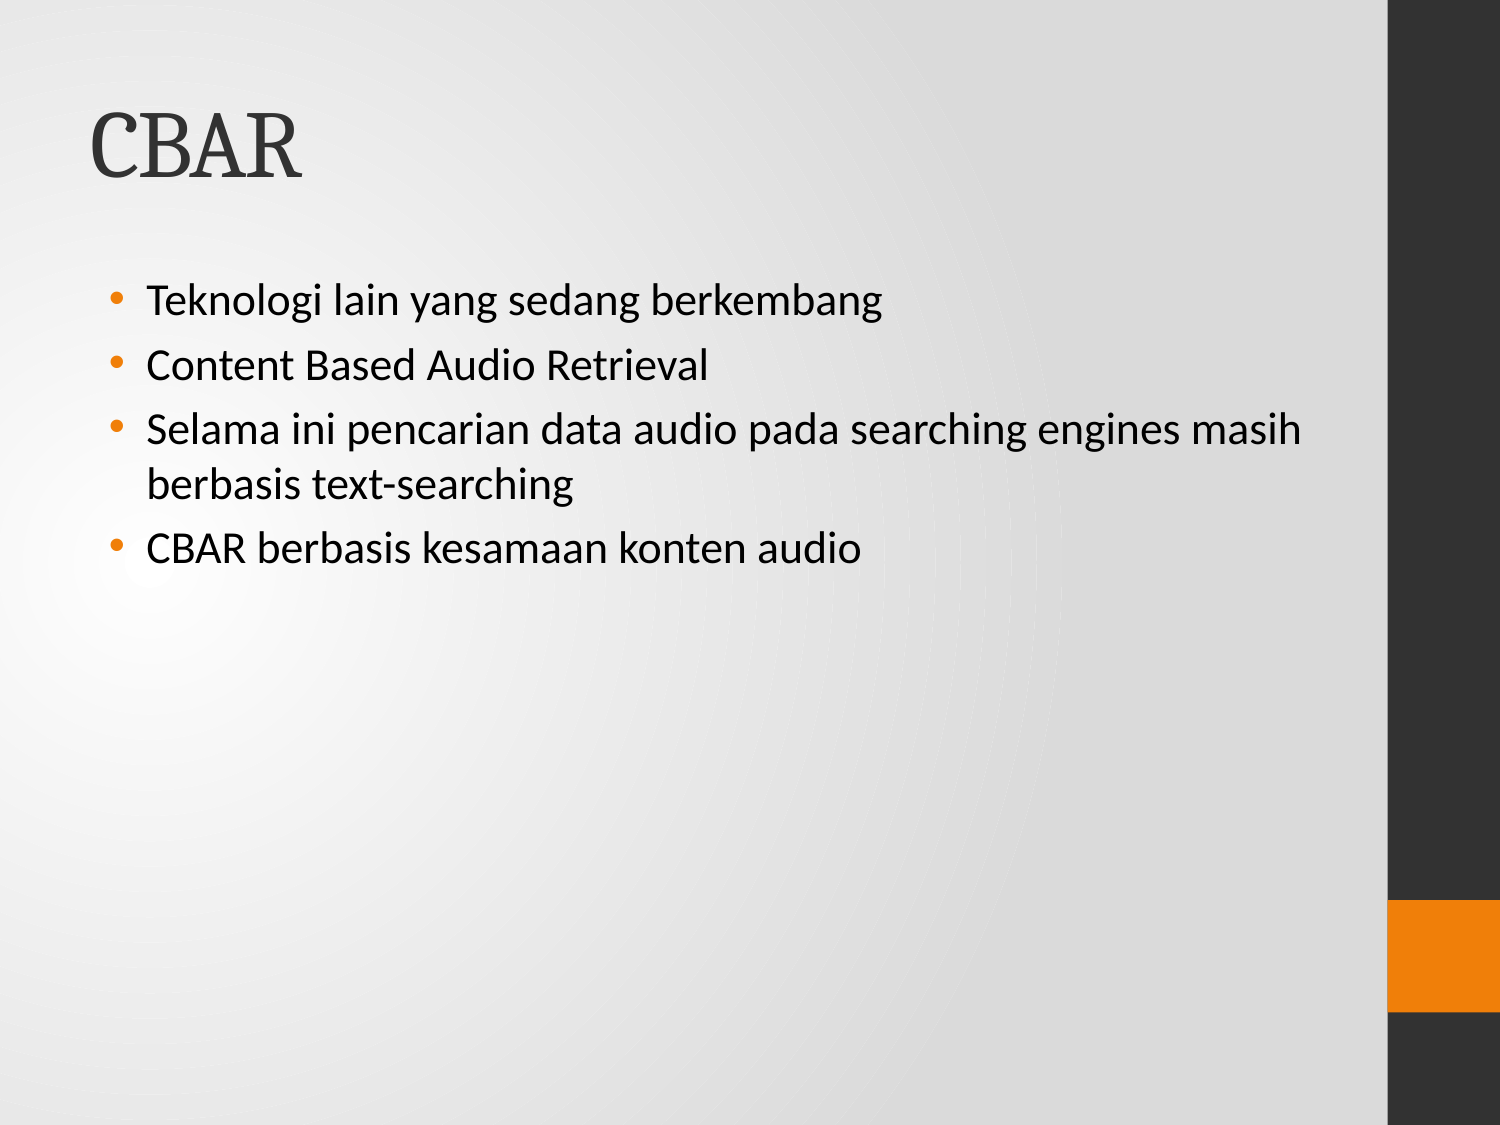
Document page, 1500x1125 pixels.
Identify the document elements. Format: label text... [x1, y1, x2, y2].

list Teknologi lain yang sedang berkembang Content Based Audio Retrieval Selama ini pencarian data audio pada searching engines masih berbasis text-searching CBAR berbasis kesamaan konten audio [75, 262, 1325, 1050]
title CBAR [75, 45, 1325, 233]
